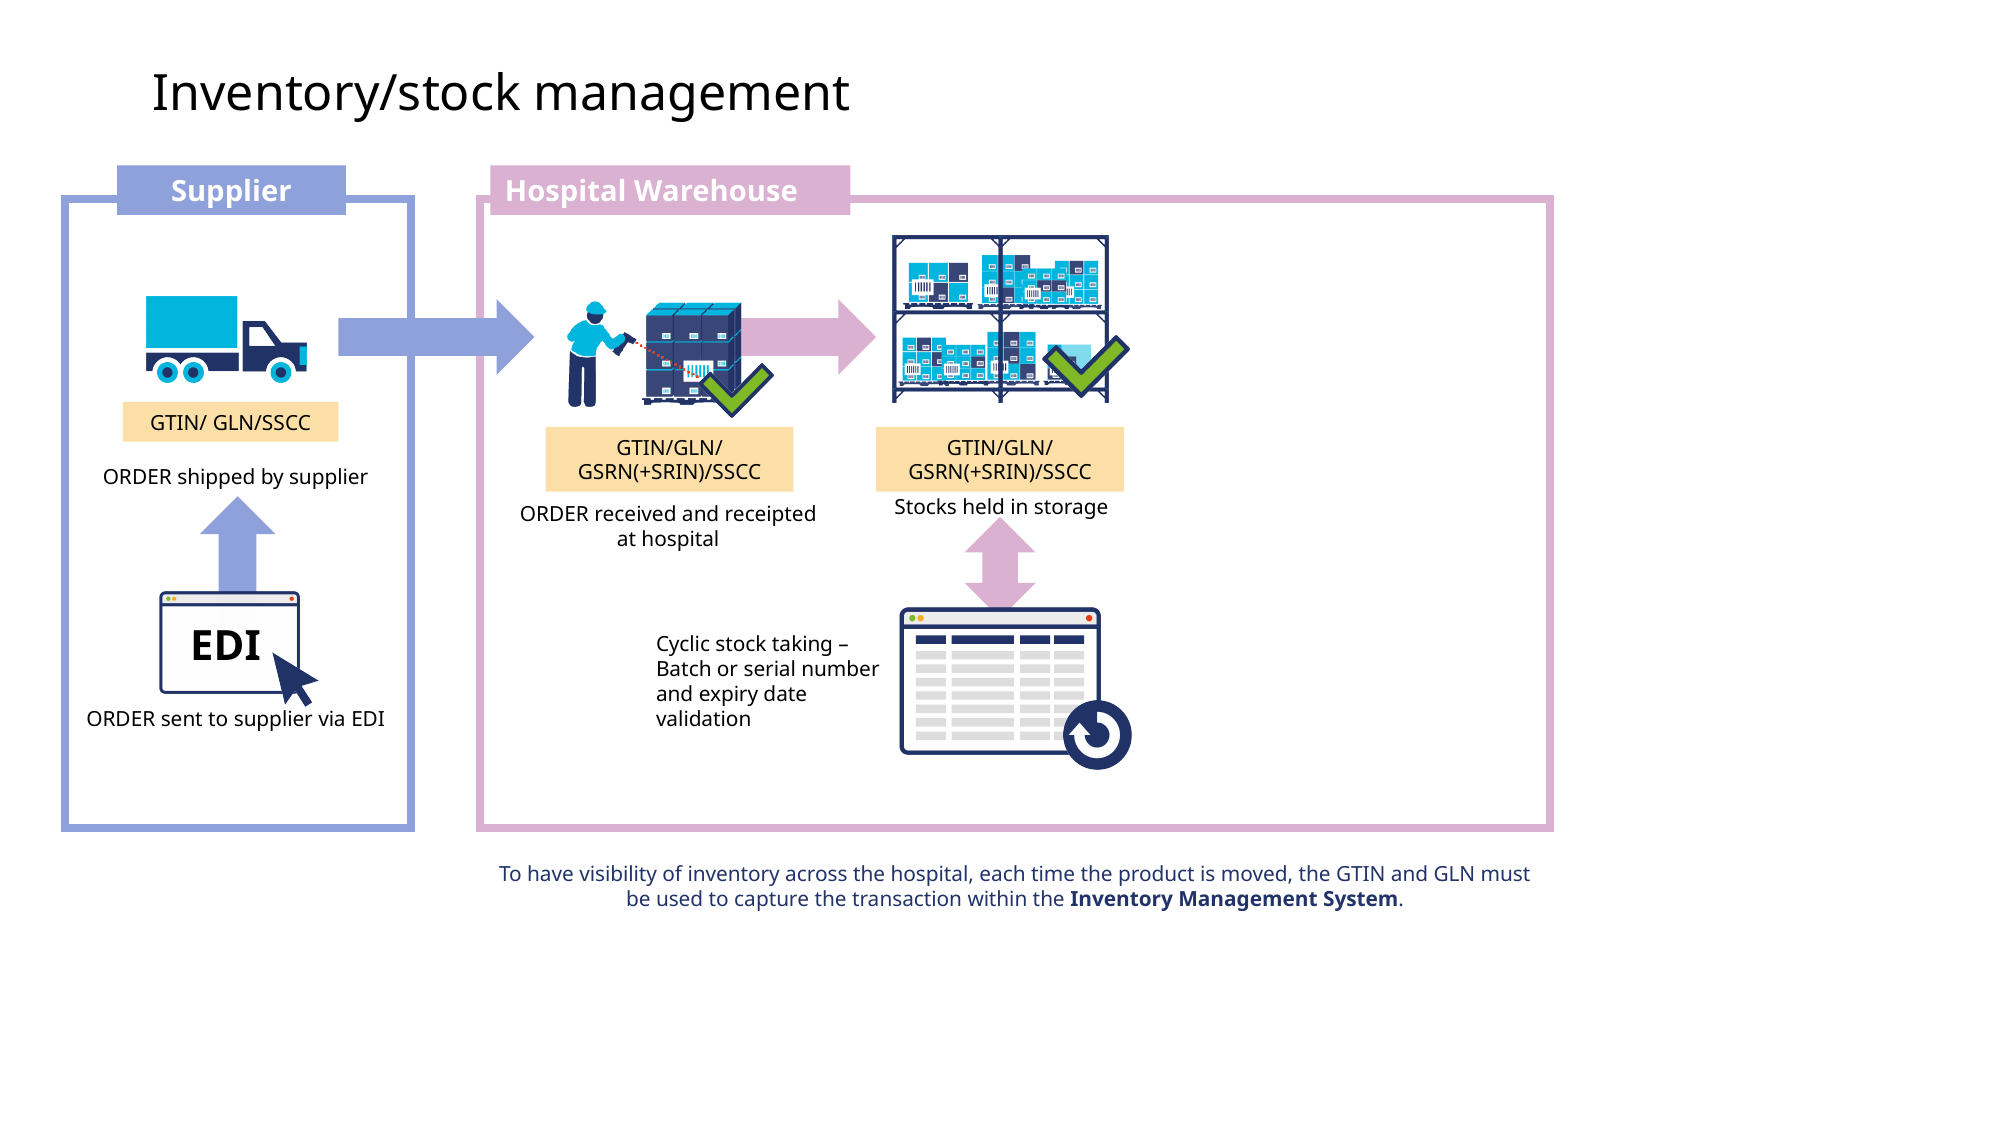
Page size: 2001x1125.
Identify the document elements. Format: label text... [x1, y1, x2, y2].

title Inventory/stock management [137, 59, 1863, 202]
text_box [64, 165, 411, 829]
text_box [480, 165, 1550, 829]
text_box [68, 591, 403, 765]
text_box To have visibility of inventory across the hospital, each time the product is moved, the GTIN and GLN must be used to capture the transaction within the Inventory Management System. [480, 853, 1550, 919]
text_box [338, 299, 835, 559]
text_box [641, 527, 1132, 770]
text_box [664, 235, 1168, 527]
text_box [68, 296, 403, 591]
